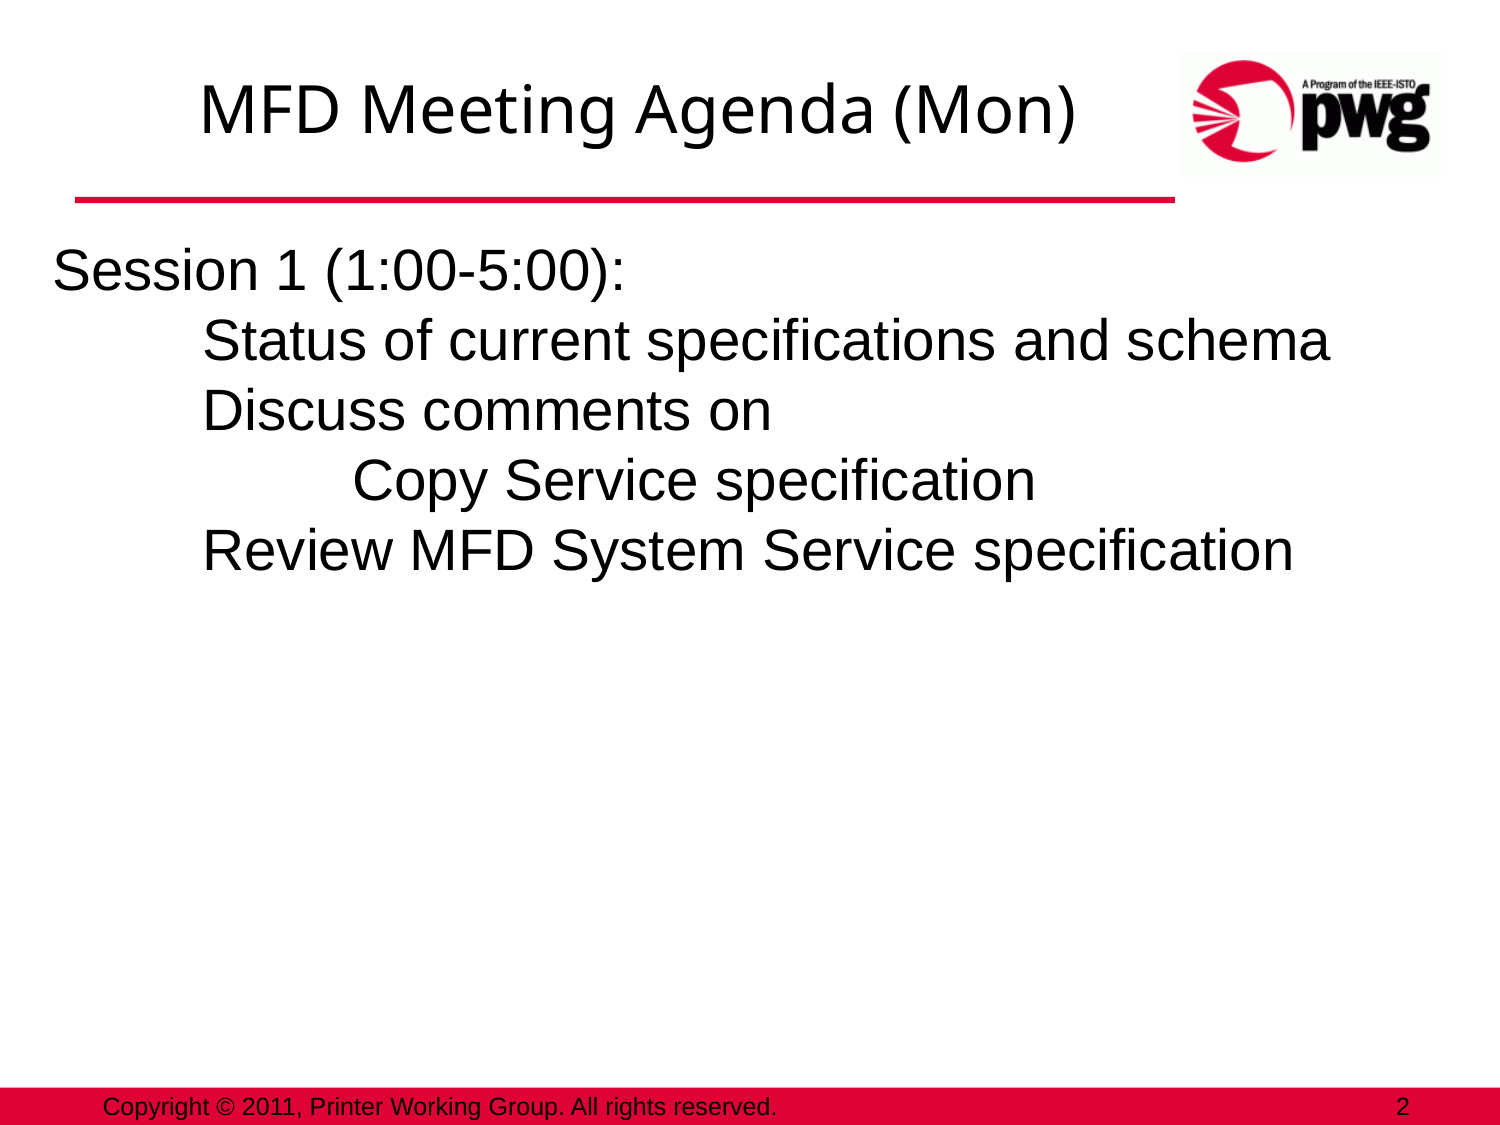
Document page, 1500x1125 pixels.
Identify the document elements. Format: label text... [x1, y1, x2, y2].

footer Copyright © 2011, Printer Working Group. All rights reserved. [87, 1086, 826, 1125]
slide_number 2 [1074, 1086, 1426, 1125]
title MFD Meeting Agenda (Mon) [0, 37, 1276, 176]
text_box Session 1 (1:00-5:00): Status of current specifications and schema Discuss comments on Copy Service specification Review MFD System Service specification [37, 224, 1463, 660]
picture [1179, 53, 1446, 178]
